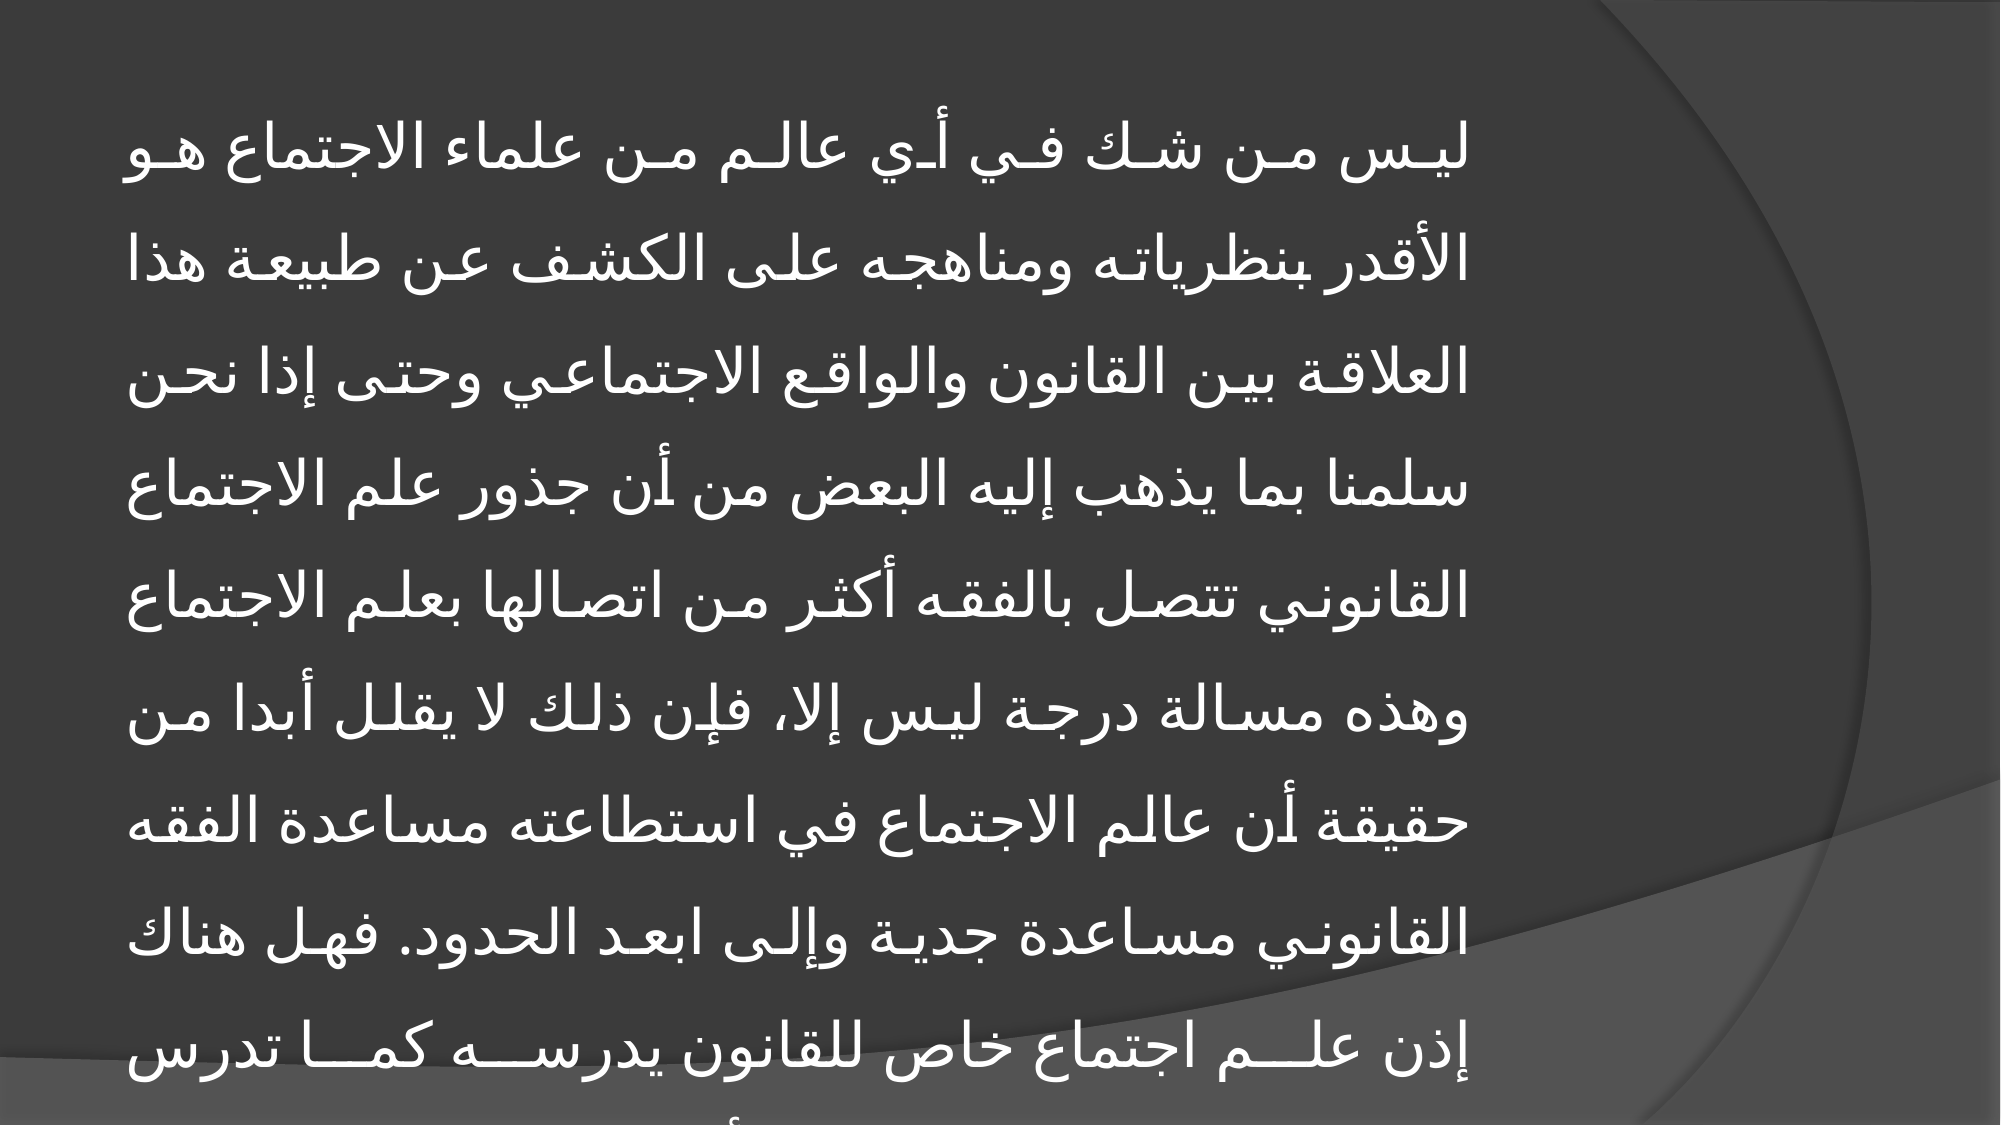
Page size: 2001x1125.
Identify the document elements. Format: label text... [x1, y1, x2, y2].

list ليس من شك في أي عالم من علماء الاجتماع هو الأقدر بنظرياته ومناهجه على الكشف عن طبيعة هذا العلاقة بين القانون والواقع الاجتماعي وحتى إذا نحن سلمنا بما يذهب إليه البعض من أن جذور علم الاجتماع القانوني تتصل بالفقه أكثر من اتصالها بعلم الاجتماع وهذه مسالة درجة ليس إلا، فإن ذلك لا يقلل أبدا من حقيقة أن عالم الاجتماع في استطاعته مساعدة الفقه القانوني مساعدة جدية وإلى ابعد الحدود. فهل هناك إذن علم اجتماع خاص للقانون يدرسه كما تدرس الظواهر والنظم الاجتماعية، أي في اتصاله بغيره من النظم والظواهر وفي ضوء نظريات ومناهج عمليه محددة؟ [111, 61, 1556, 1053]
